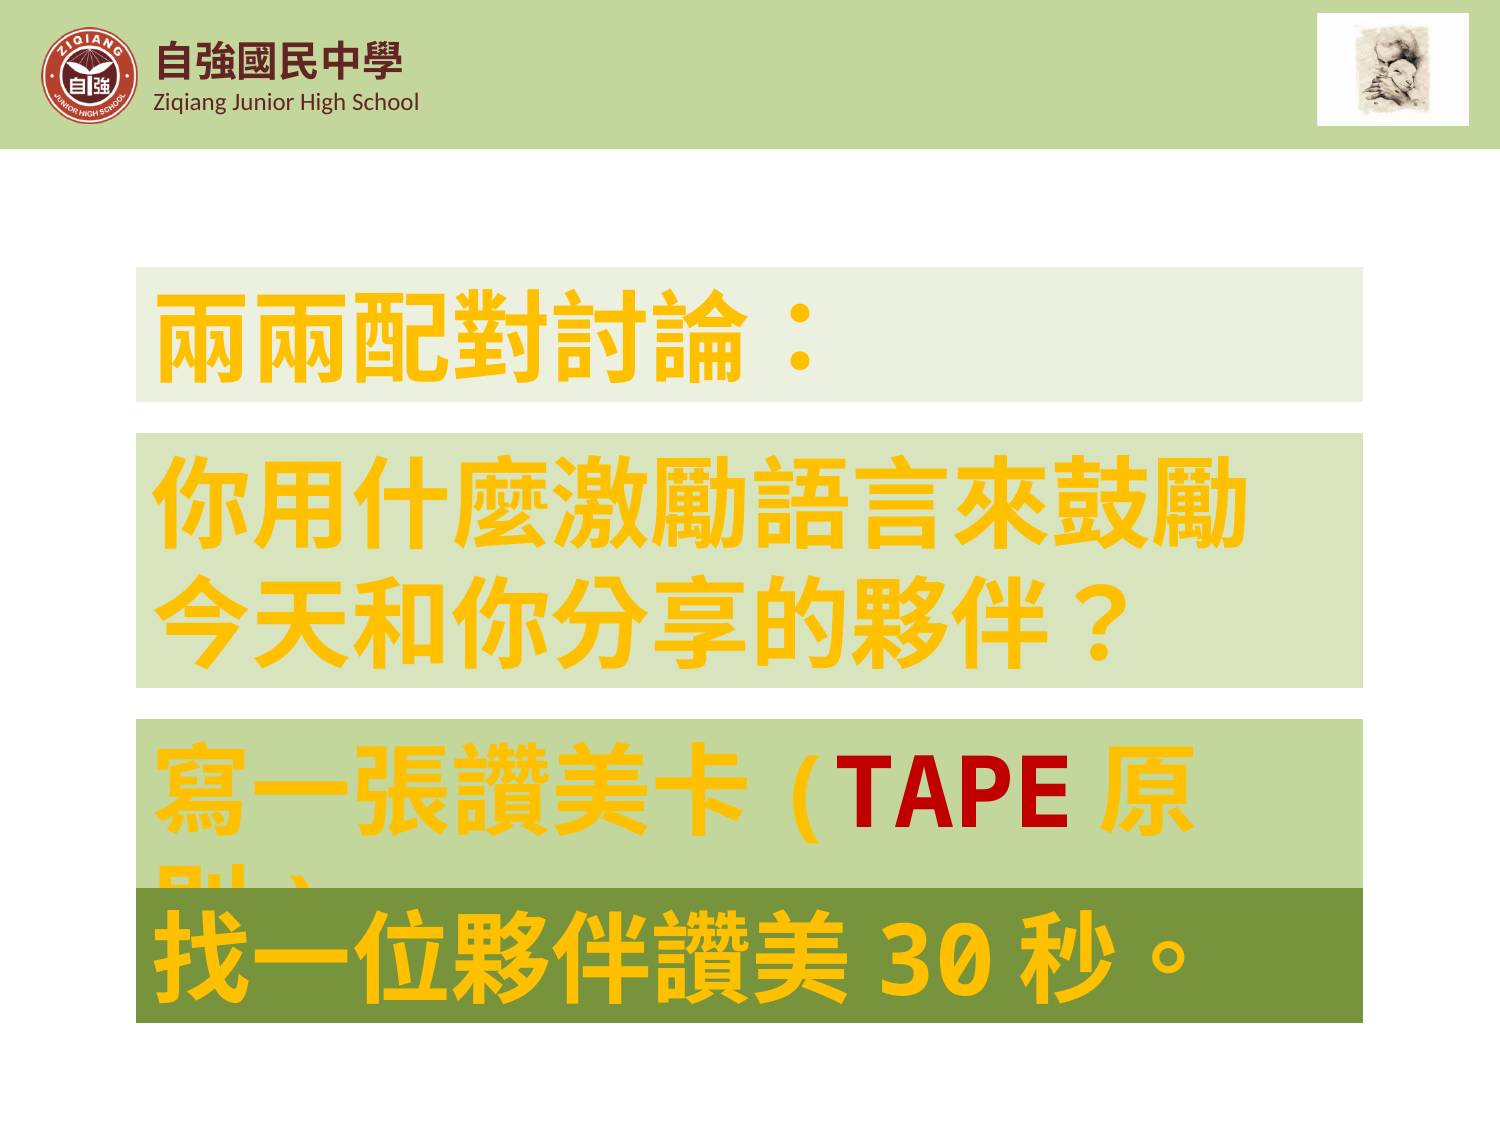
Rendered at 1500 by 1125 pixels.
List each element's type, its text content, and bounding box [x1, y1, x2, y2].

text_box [1316, 12, 1470, 127]
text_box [41, 27, 481, 124]
text_box [0, 0, 1500, 151]
text_box 寫一張讚美卡(TAPE原則)。 [136, 719, 1363, 888]
text_box 你用什麼激勵語言來鼓勵今天和你分享的夥伴？ [136, 433, 1363, 688]
text_box 兩兩配對討論： [136, 267, 1363, 402]
text_box 找一位夥伴讚美30秒。 [136, 888, 1363, 1023]
